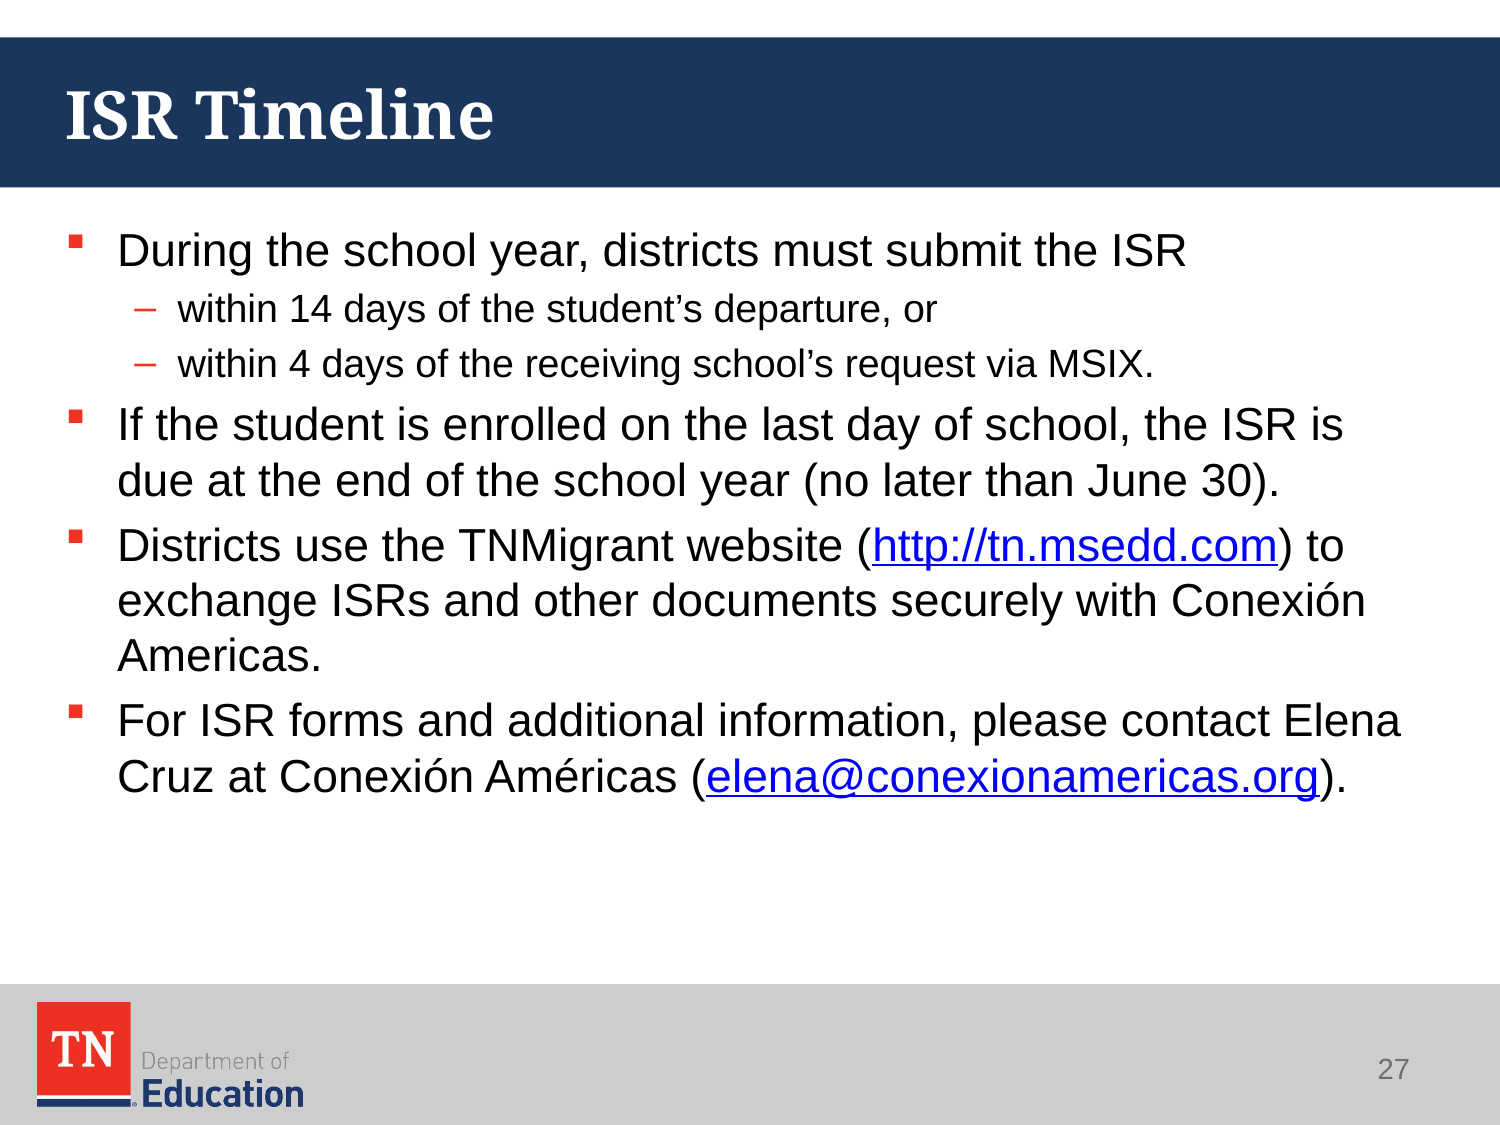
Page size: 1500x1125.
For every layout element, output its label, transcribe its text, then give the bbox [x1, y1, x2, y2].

slide_number 27 [1350, 1042, 1425, 1103]
picture [37, 1002, 303, 1107]
title ISR Timeline [50, 37, 1413, 188]
list During the school year, districts must submit the ISR within 14 days of the student’s departure, or within 4 days of the receiving school’s request via MSIX. If the student is enrolled on the last day of school, the ISR is due at the end of the school year (no later than June 30). Districts use the TNMigrant website (http://tn.msedd.com) to exchange ISRs and other documents securely with Conexión Americas. For ISR forms and additional information, please contact Elena Cruz at Conexión Américas (elena@conexionamericas.org). [50, 212, 1425, 955]
